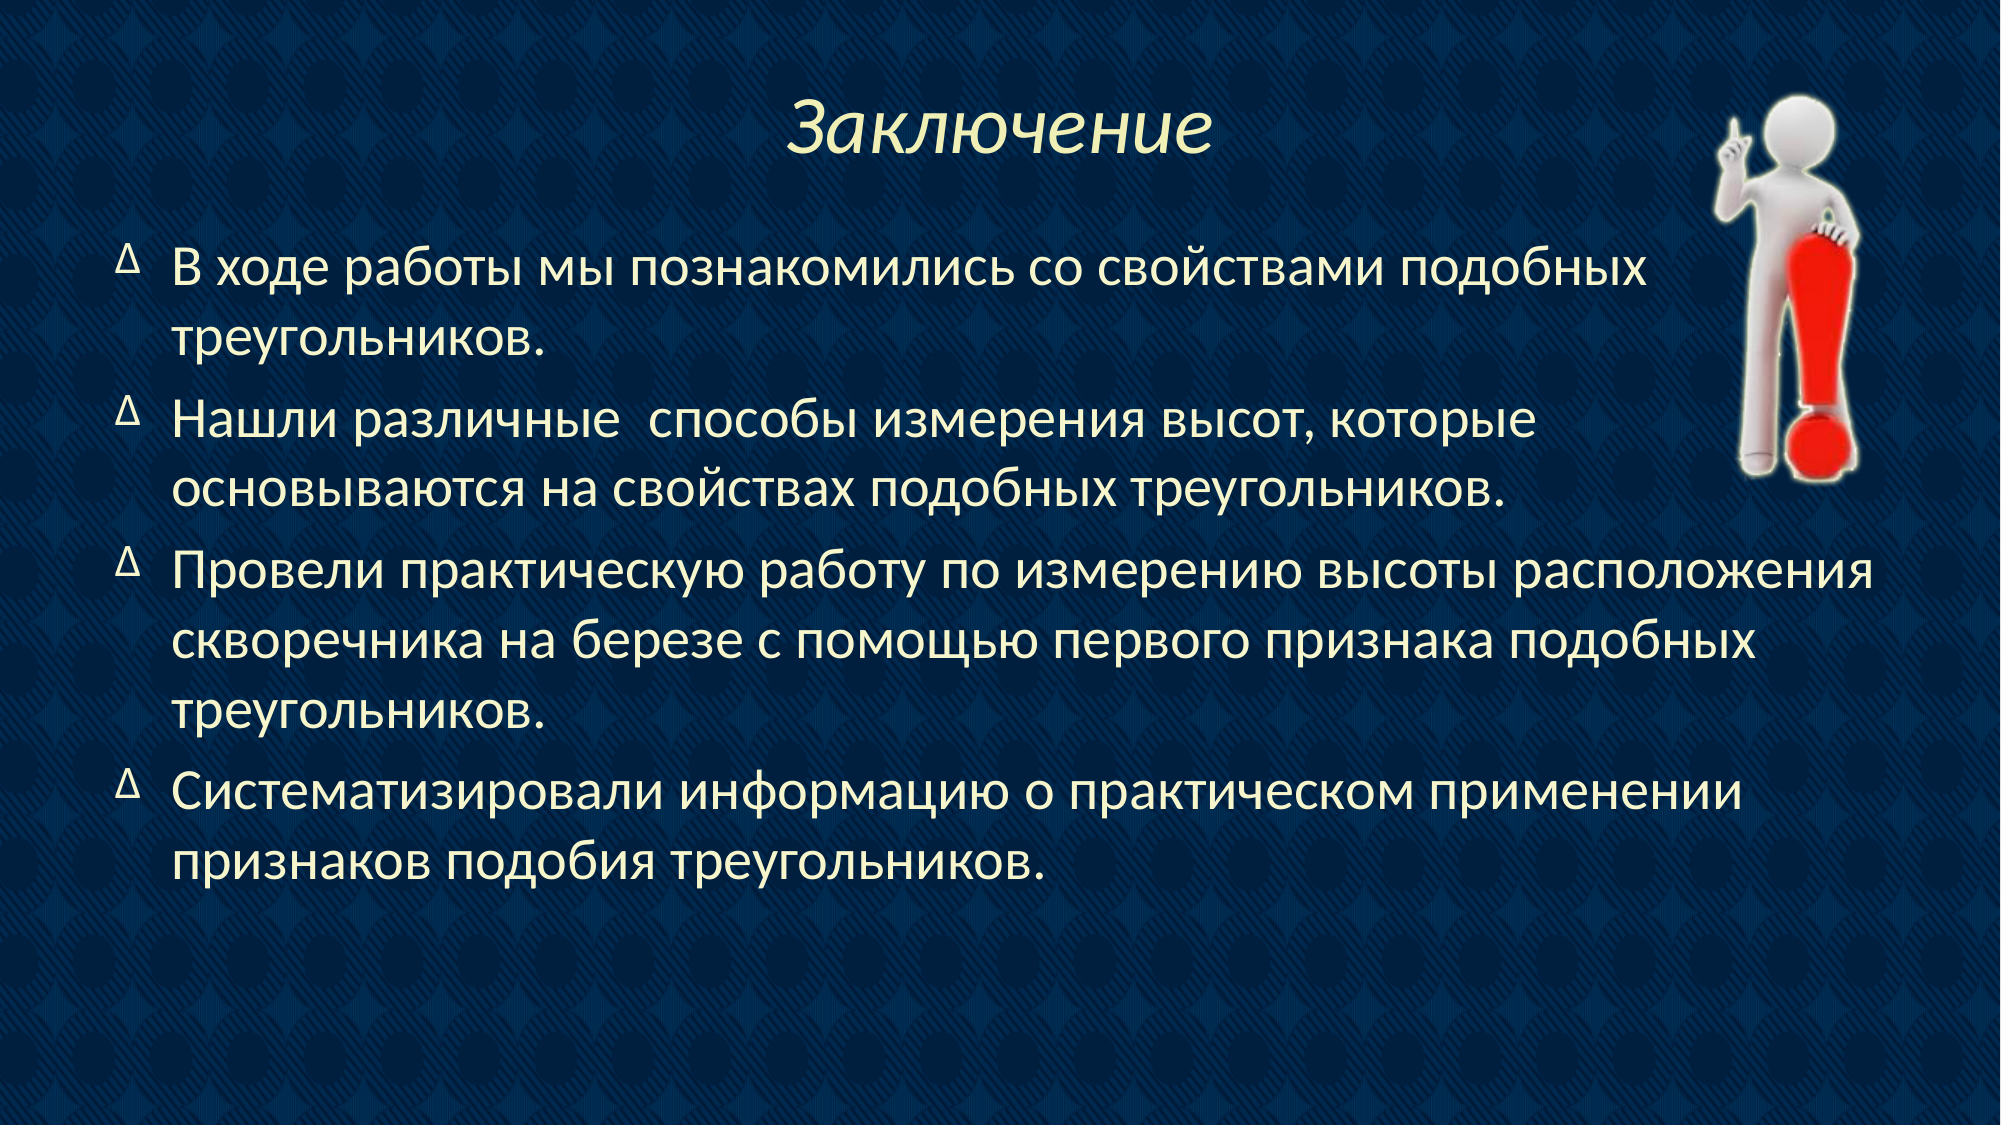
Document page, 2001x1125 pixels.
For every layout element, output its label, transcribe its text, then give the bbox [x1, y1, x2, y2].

picture [0, 0, 2001, 1125]
title Заключение [99, 45, 1900, 197]
list В ходе работы мы познакомились со свойствами подобных треугольников. Нашли различные способы измерения высот, которые основываются на свойствах подобных треугольников. Провели практическую работу по измерению высоты расположения скворечника на березе с помощью первого признака подобных треугольников. Систематизировали информацию о практическом применении признаков подобия треугольников. [99, 219, 1900, 1005]
